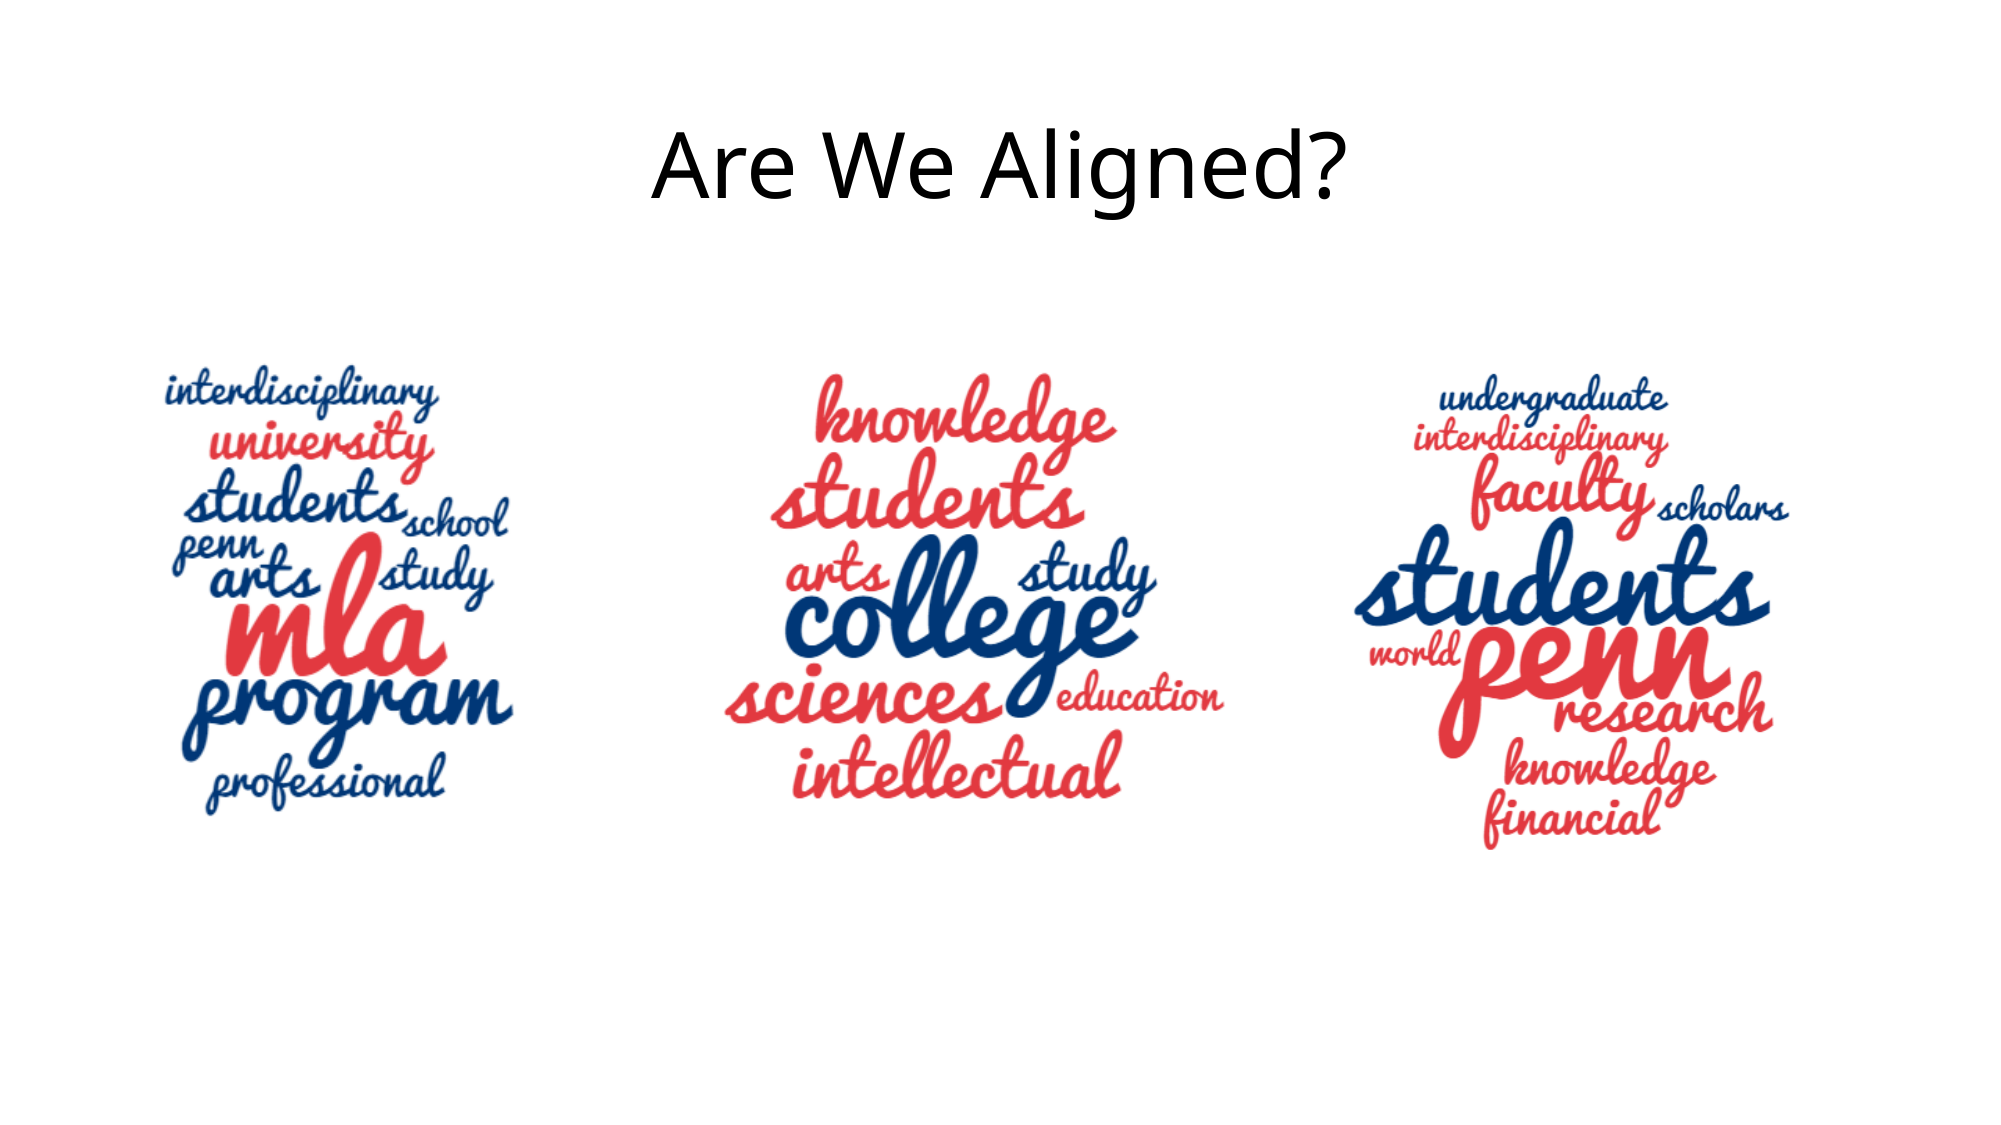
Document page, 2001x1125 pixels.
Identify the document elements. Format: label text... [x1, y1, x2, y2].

picture [659, 344, 1276, 868]
picture [1279, 344, 1850, 885]
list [87, 320, 595, 868]
title Are We Aligned? [137, 59, 1863, 278]
